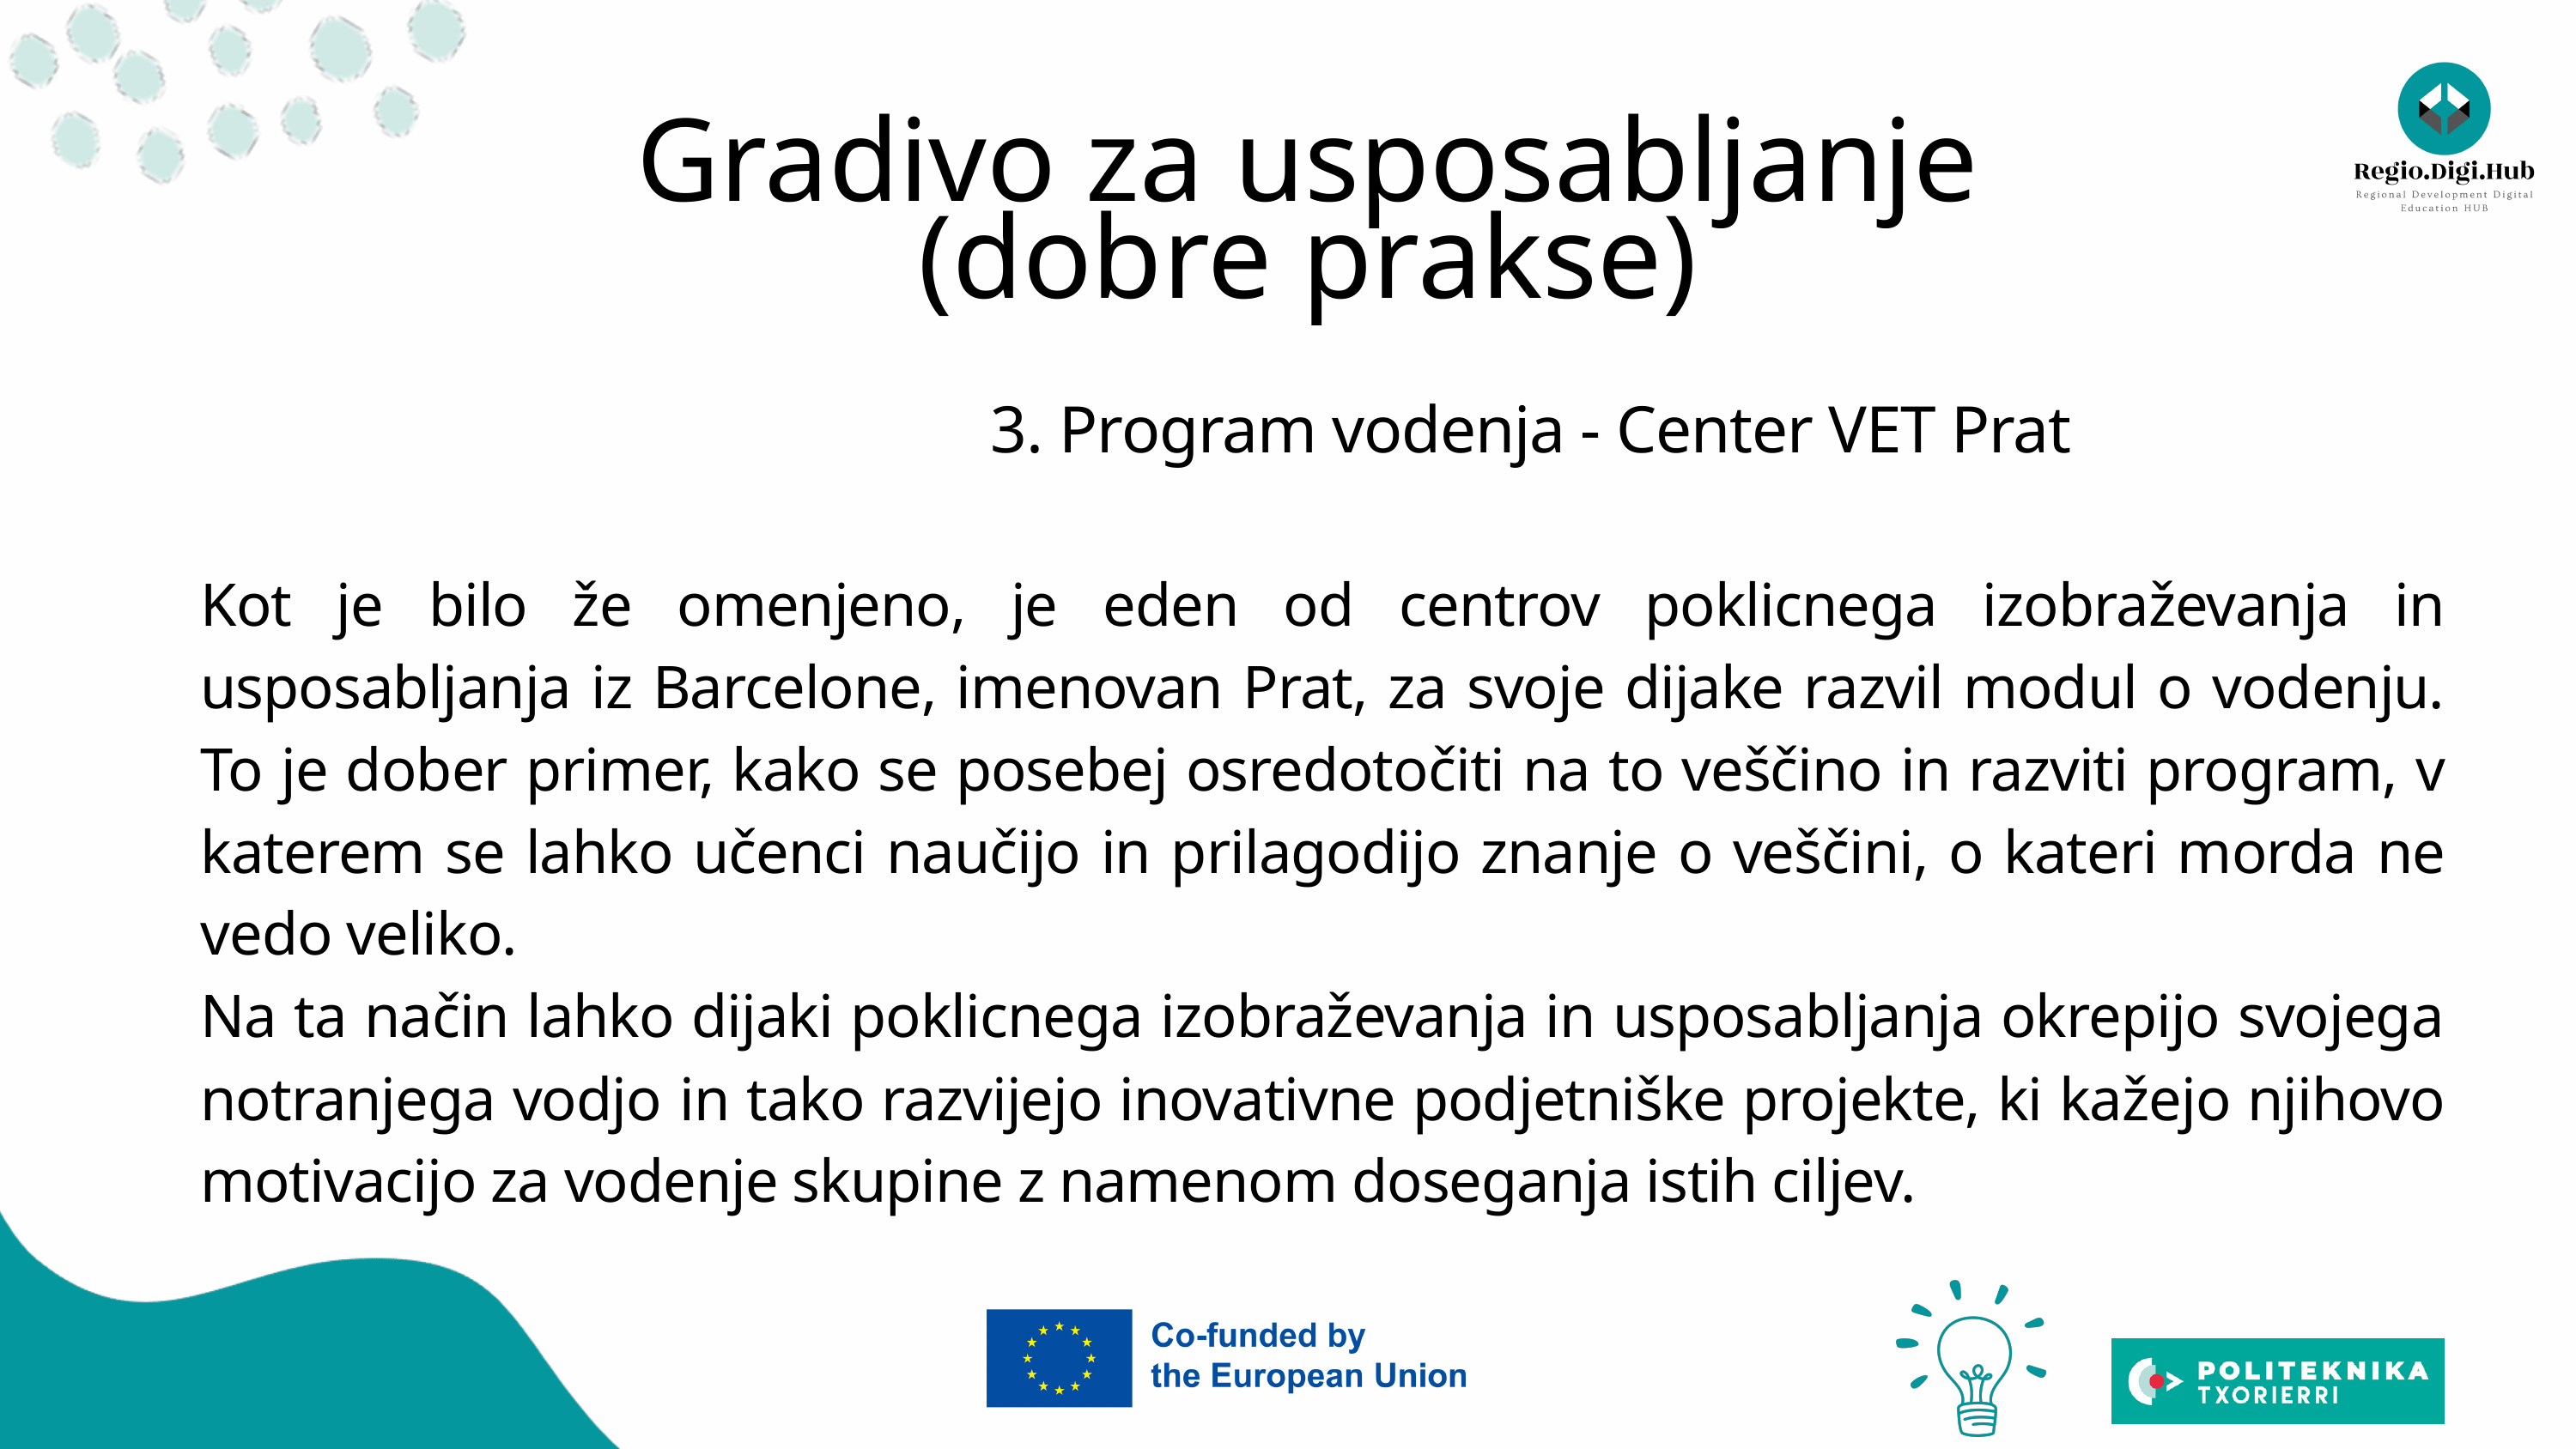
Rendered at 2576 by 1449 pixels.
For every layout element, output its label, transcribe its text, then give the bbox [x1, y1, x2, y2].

picture [2111, 1338, 2445, 1424]
picture [0, 0, 489, 306]
picture [0, 1069, 1030, 1449]
picture [1895, 1280, 2046, 1437]
picture [2312, 0, 2576, 264]
text_box Gradivo za usposabljanje (dobre prakse) [518, 126, 2127, 375]
text_box 3. Program vodenja - Center VET Prat Kot je bilo že omenjeno, je eden od centrov poklicnega izobraževanja in usposabljanja iz Barcelone, imenovan Prat, za svoje dijake razvil modul o vodenju. To je dober primer, kako se posebej osredotočiti na to veščino in razviti program, v katerem se lahko učenci naučijo in prilagodijo znanje o veščini, o kateri morda ne vedo veliko. Na ta način lahko dijaki poklicnega izobraževanja in usposabljanja okrepijo svojega notranjega vodjo in tako razvijejo inovativne podjetniške projekte, ki kažejo njihovo motivacijo za vodenje skupine z namenom doseganja istih ciljev. [200, 375, 2445, 1374]
picture [980, 1303, 1504, 1414]
